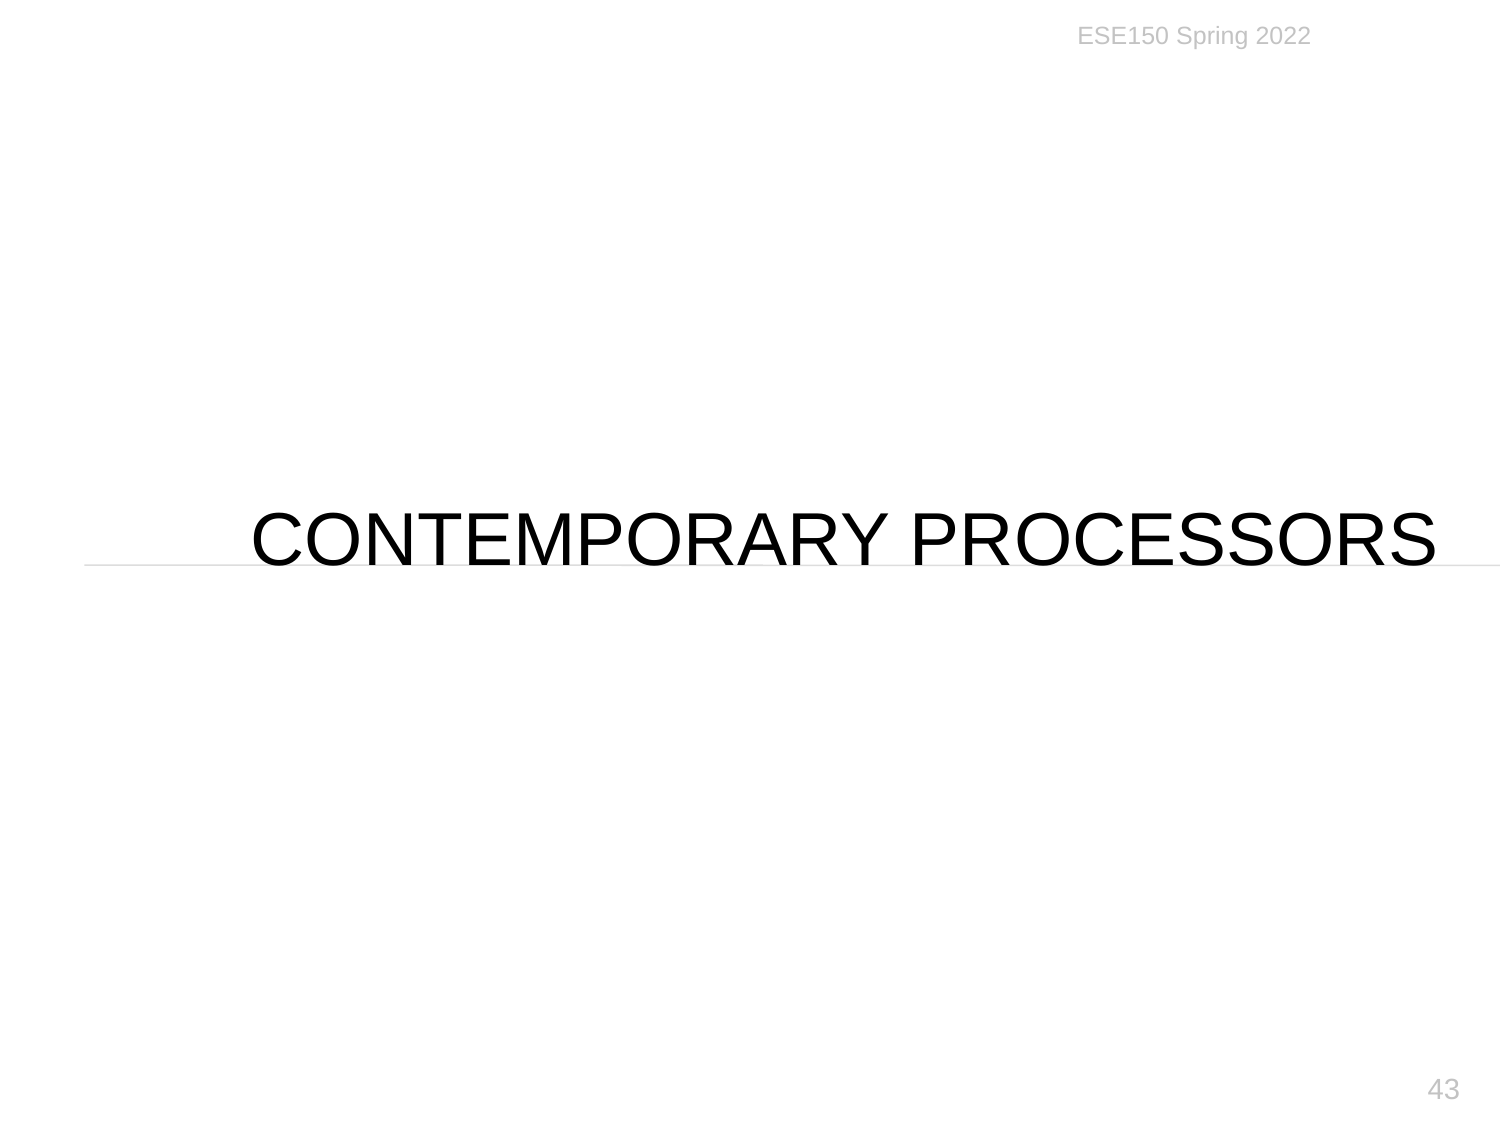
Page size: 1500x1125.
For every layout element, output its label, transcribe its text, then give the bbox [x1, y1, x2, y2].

slide_number 43 [1350, 1062, 1475, 1103]
slide_number ESE150 Spring 2022 [1062, 12, 1475, 60]
title Contemporary Processors [29, 483, 1455, 678]
